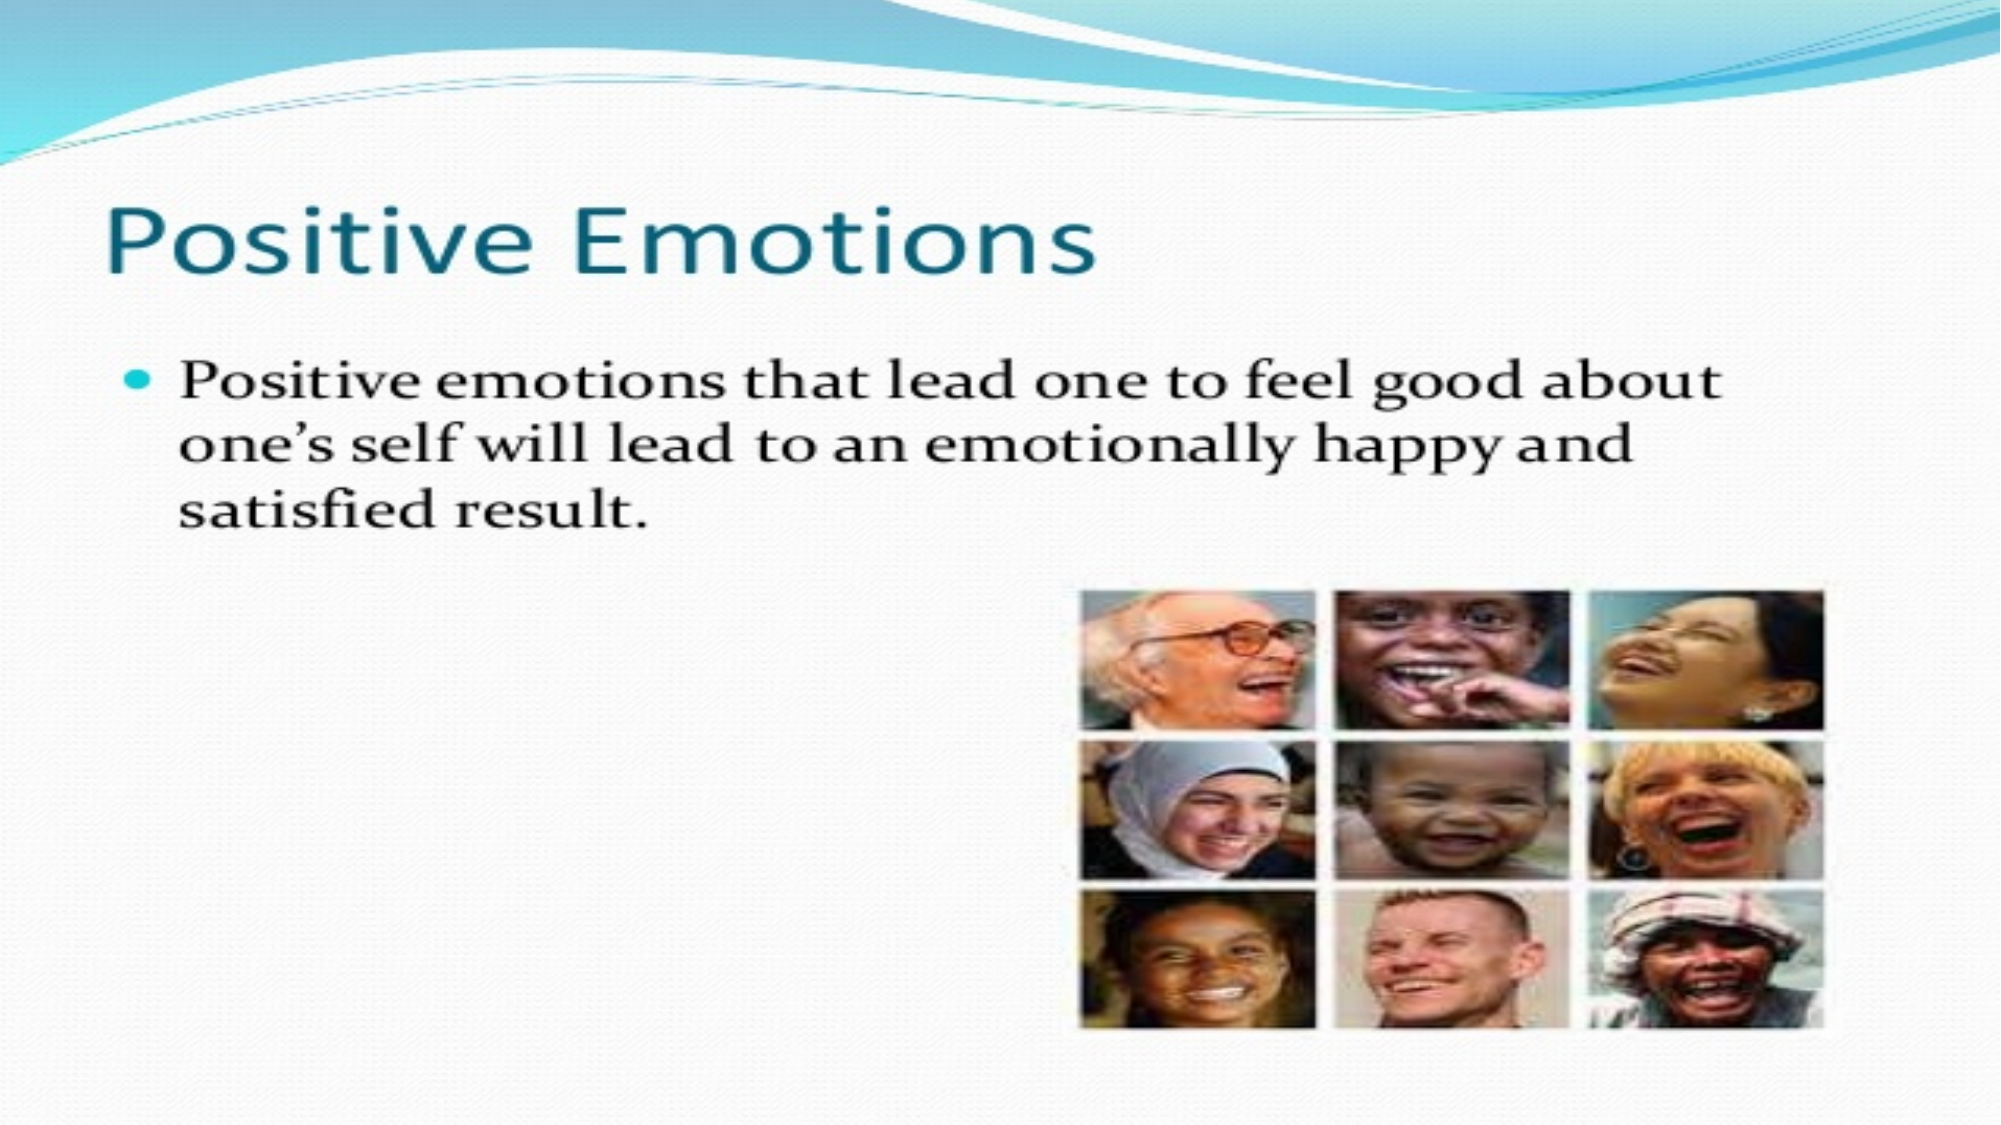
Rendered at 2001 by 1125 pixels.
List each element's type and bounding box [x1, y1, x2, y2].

list [0, 0, 2000, 1125]
